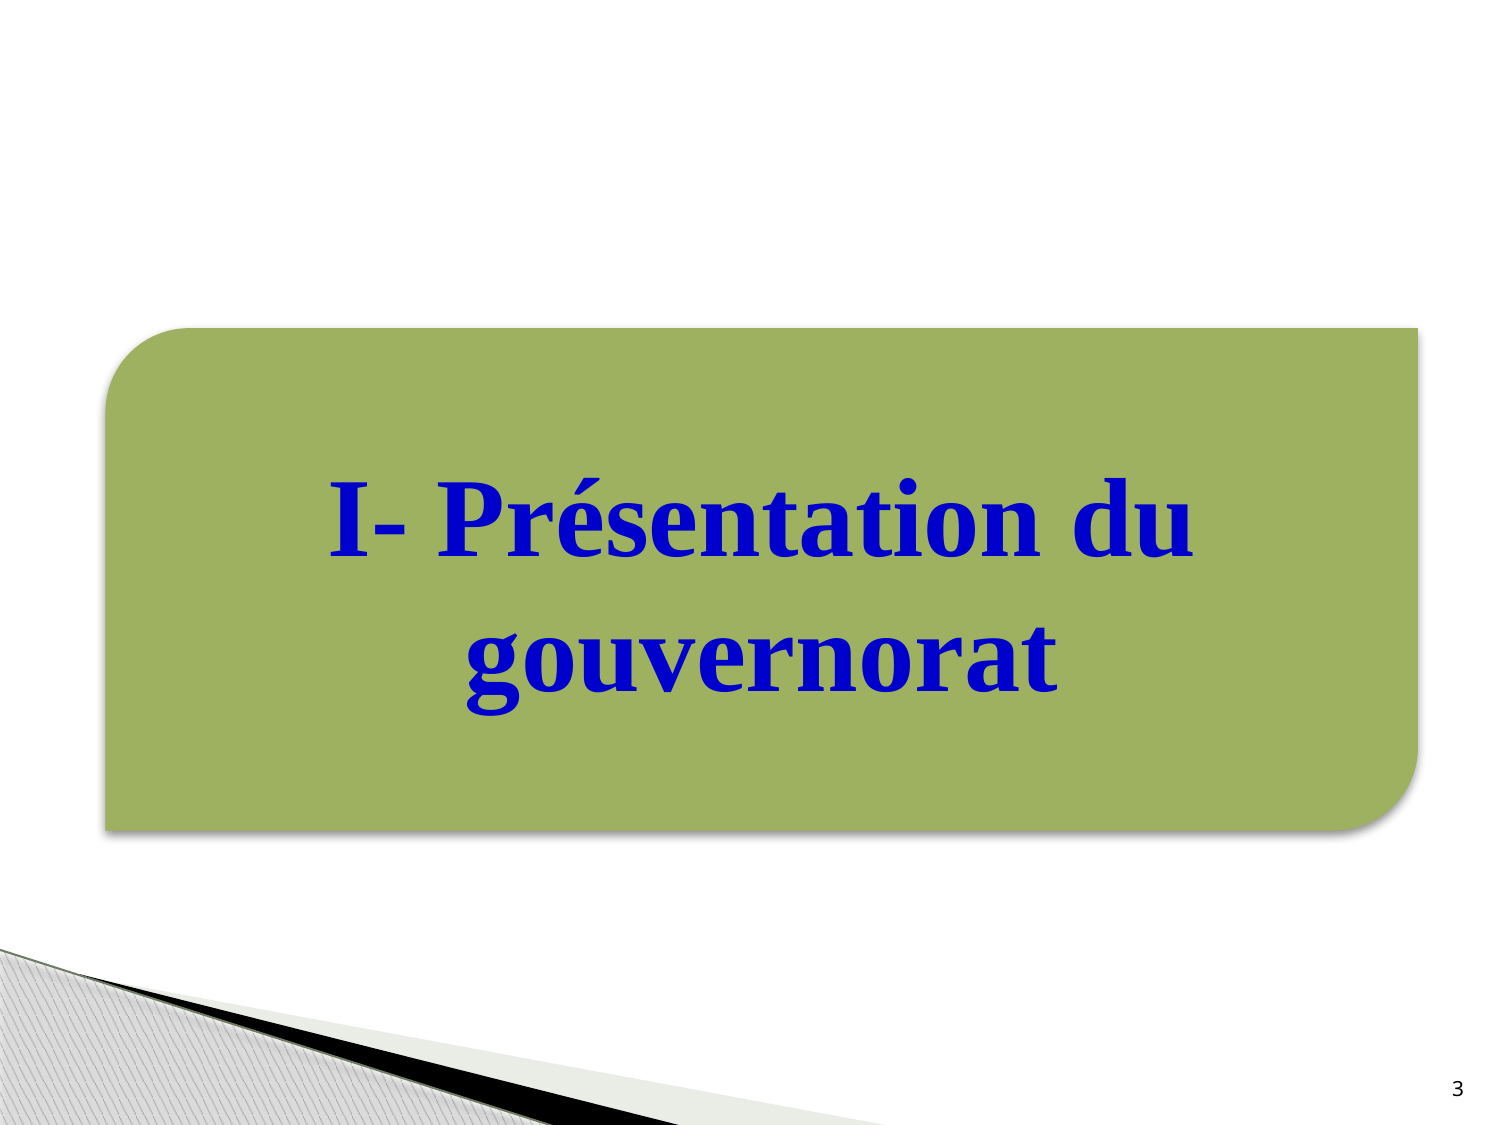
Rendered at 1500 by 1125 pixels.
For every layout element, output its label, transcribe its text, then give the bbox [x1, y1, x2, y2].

text_box I- Présentation du gouvernorat [105, 328, 1418, 831]
slide_number 3 [1418, 1051, 1479, 1112]
